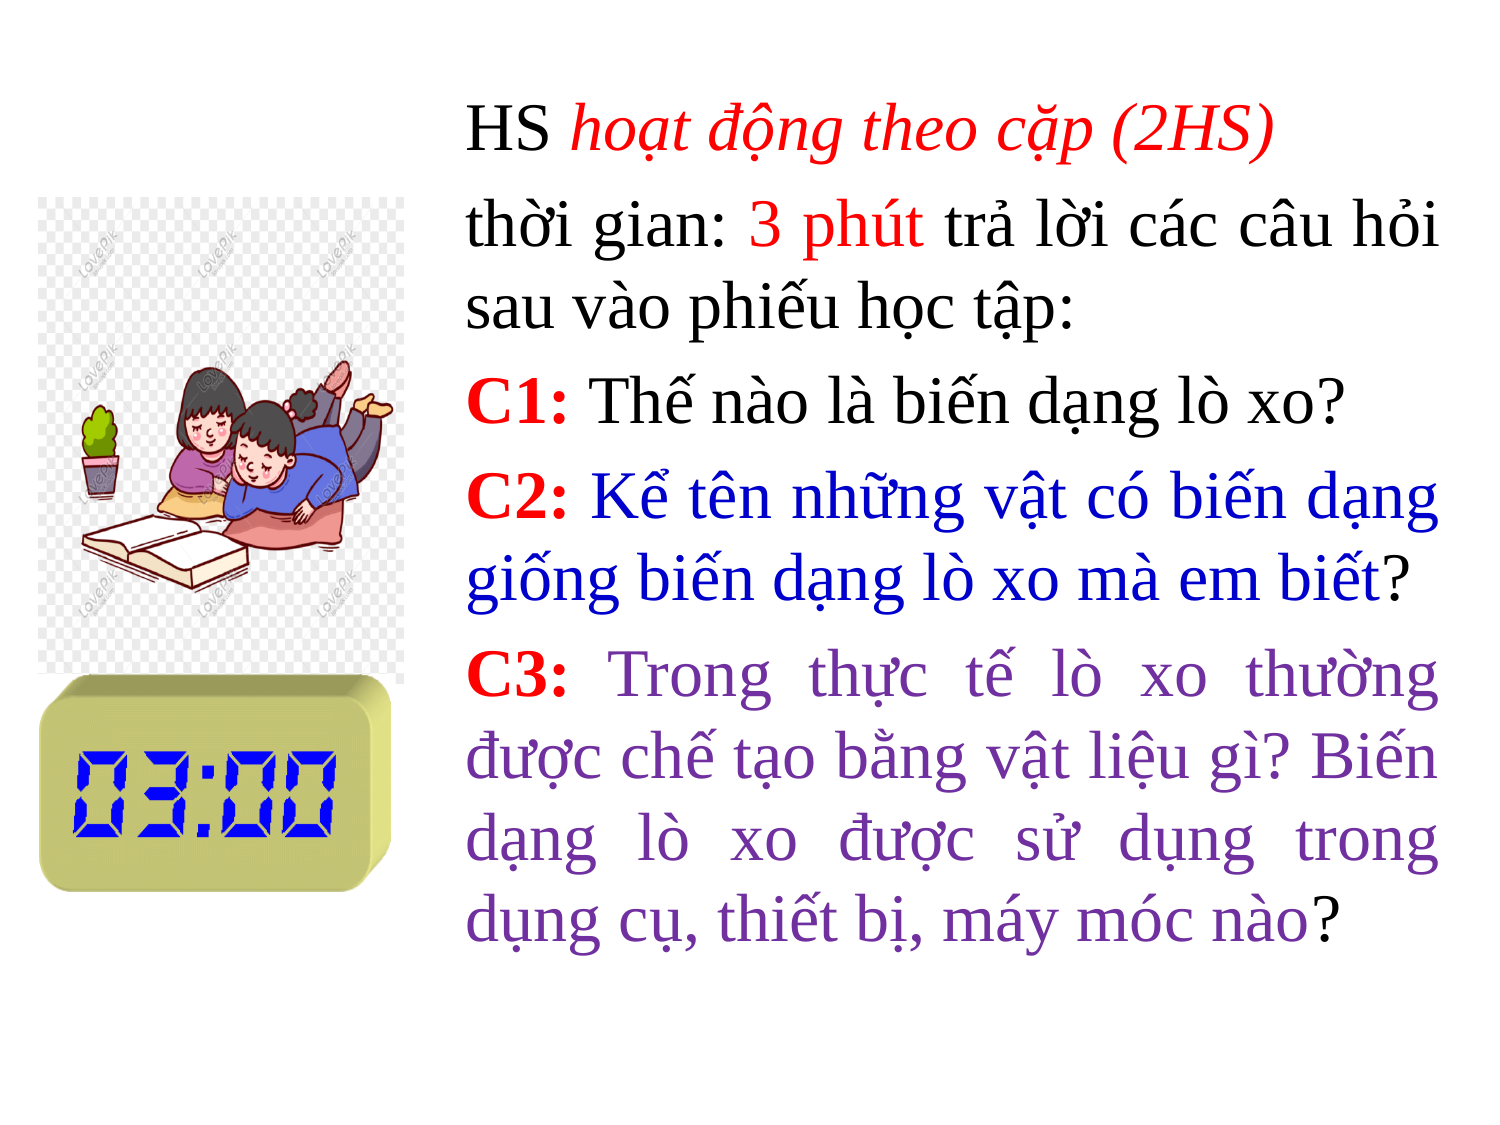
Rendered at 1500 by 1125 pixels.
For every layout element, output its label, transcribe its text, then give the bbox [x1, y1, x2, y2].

list HS hoạt động theo cặp (2HS) thời gian: 3 phút trả lời các câu hỏi sau vào phiếu học tập: C1: Thế nào là biến dạng lò xo? C2: Kể tên những vật có biến dạng giống biến dạng lò xo mà em biết? C3: Trong thực tế lò xo thường được chế tạo bằng vật liệu gì? Biến dạng lò xo được sử dụng trong dụng cụ, thiết bị, máy móc nào? [450, 75, 1457, 974]
picture [38, 197, 404, 893]
